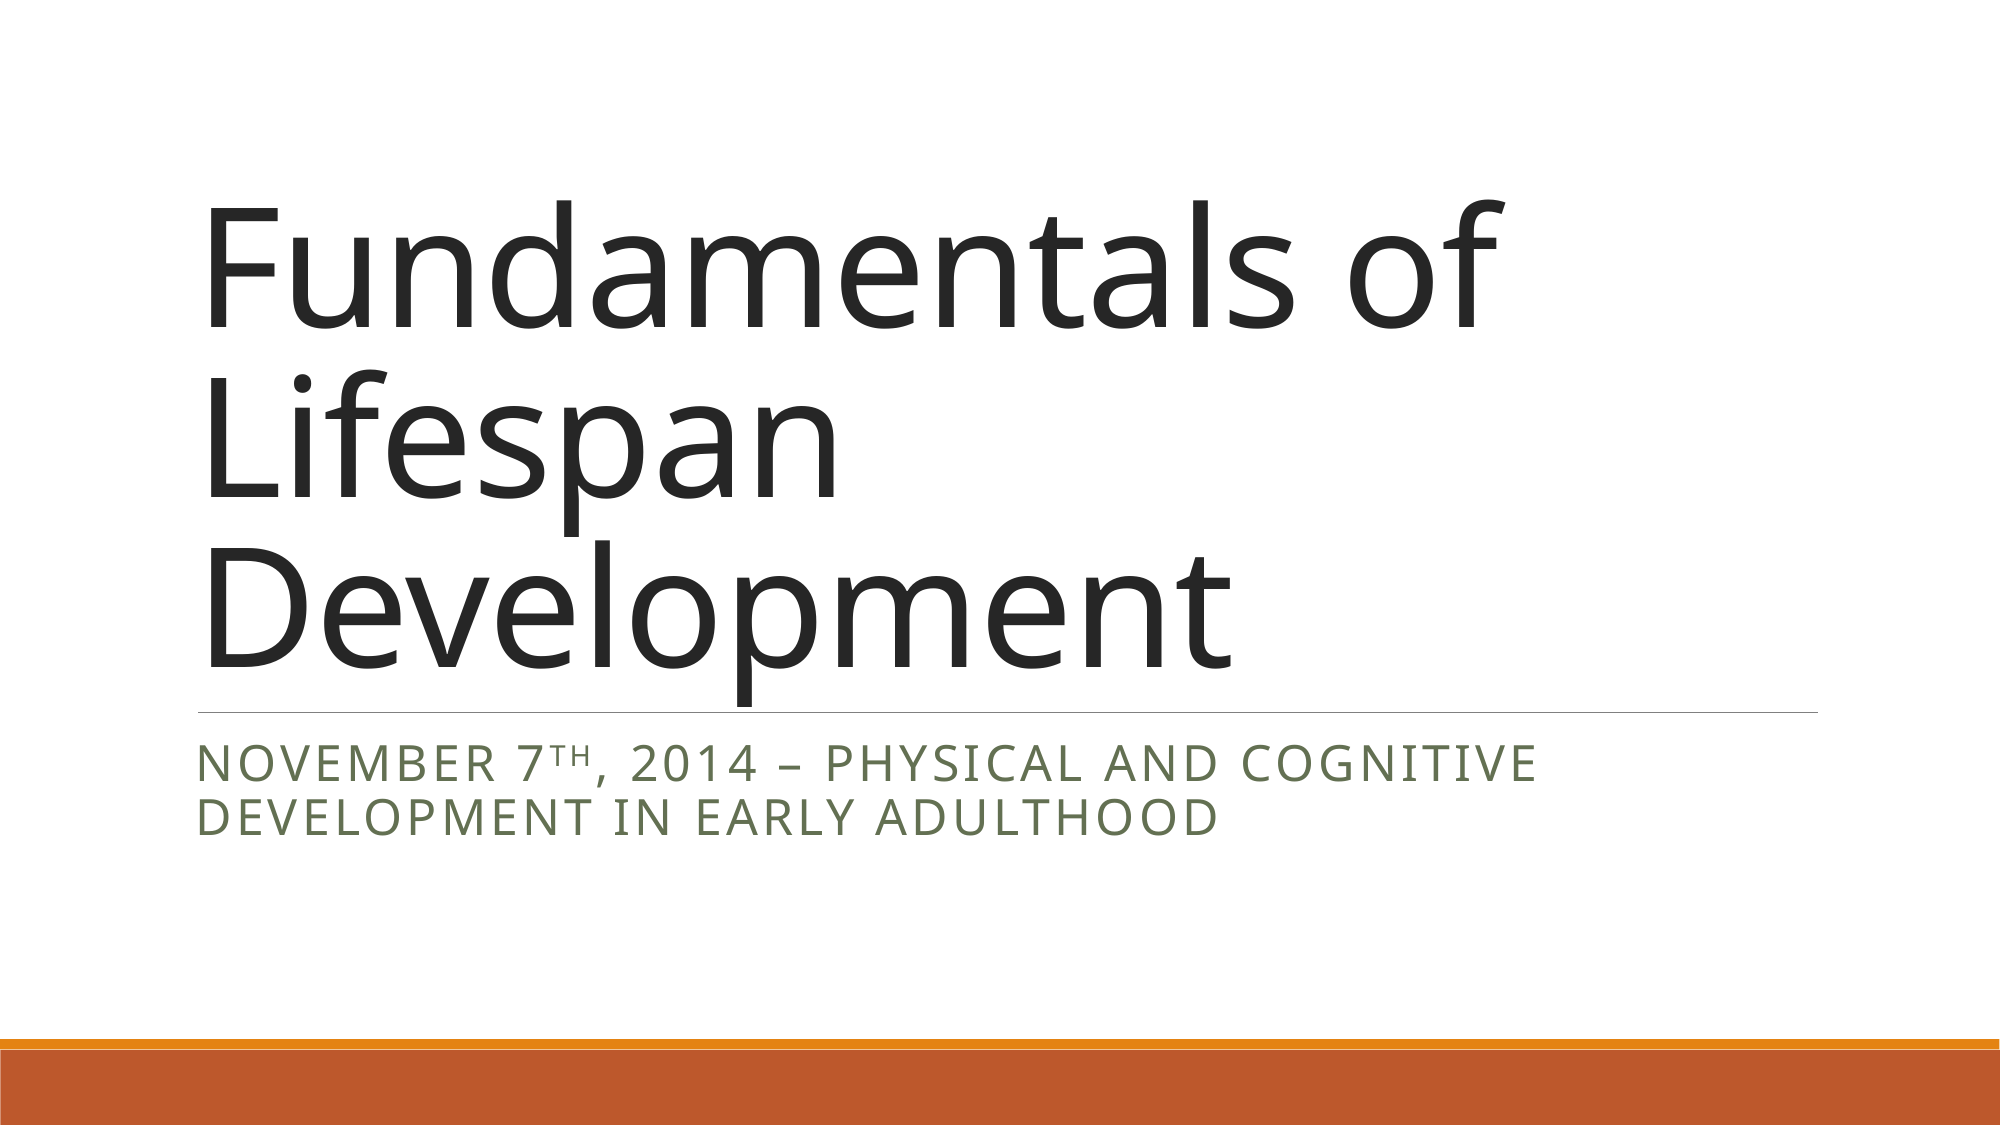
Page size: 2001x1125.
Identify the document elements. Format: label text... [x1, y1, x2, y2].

subtitle November 7th, 2014 – Physical and Cognitive Development in Early Adulthood [180, 730, 1831, 919]
title Fundamentals of Lifespan Development [180, 124, 1830, 710]
